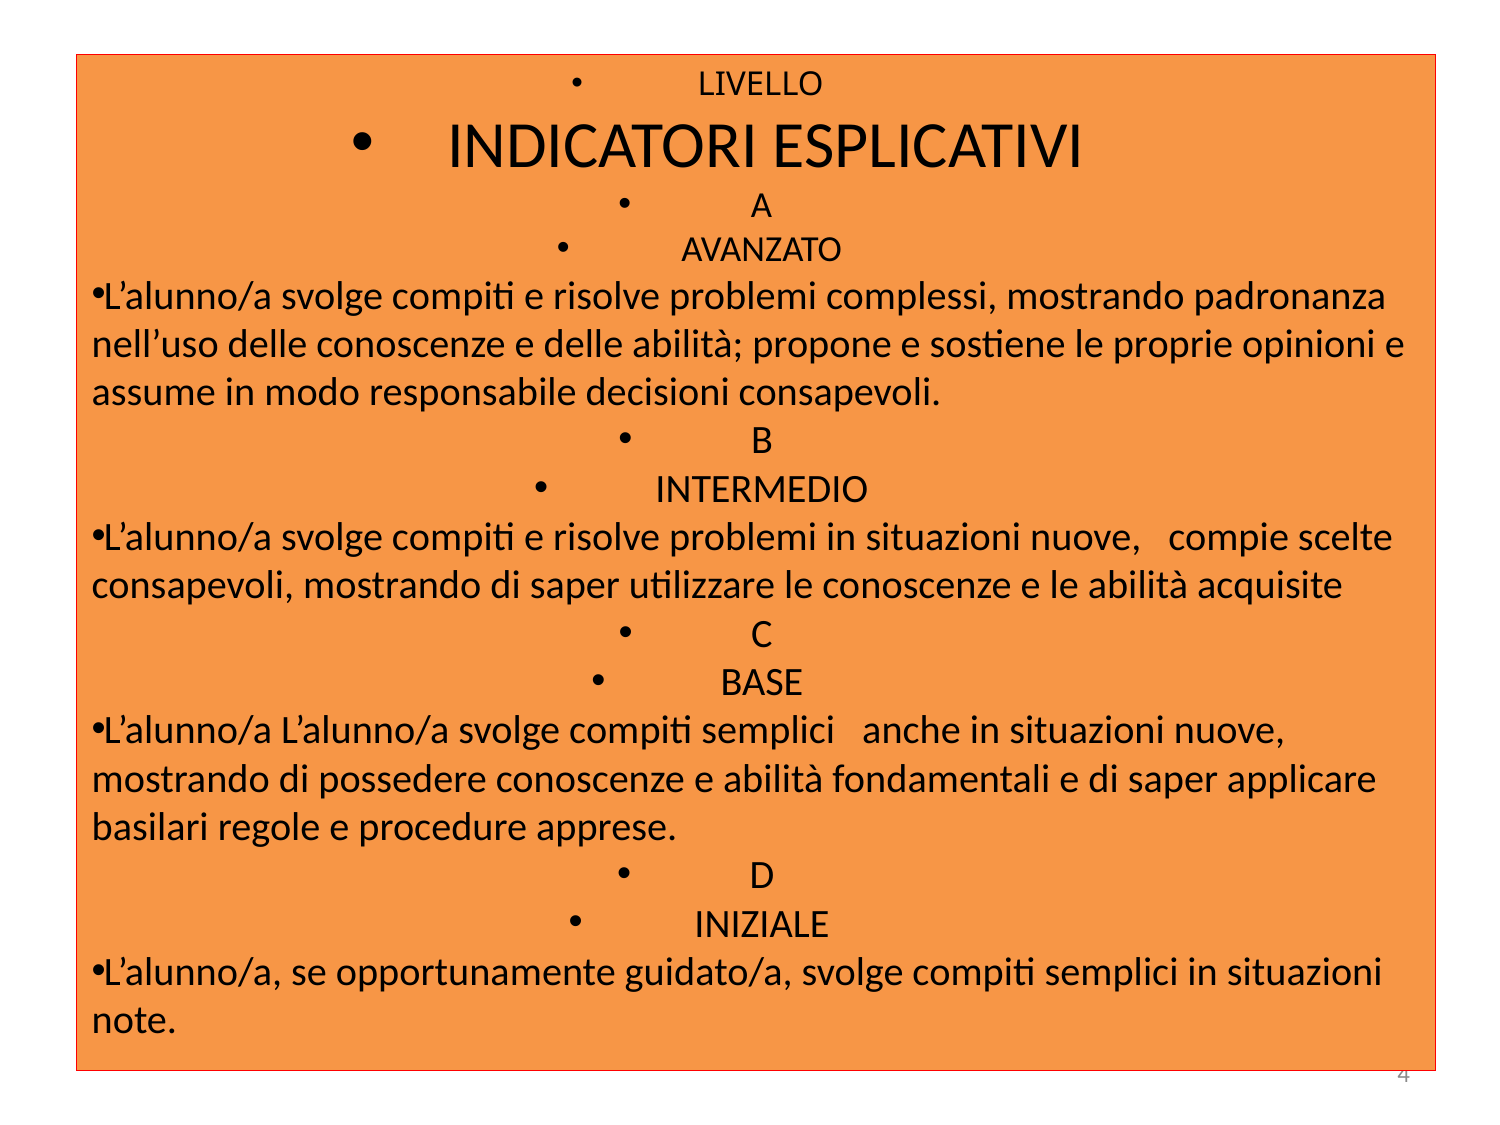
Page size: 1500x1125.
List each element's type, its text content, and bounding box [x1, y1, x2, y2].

slide_number 4 [1074, 1042, 1425, 1103]
list LIVELLO INDICATORI ESPLICATIVI A AVANZATO L’alunno/a svolge compiti e risolve problemi complessi, mostrando padronanza nell’uso delle conoscenze e delle abilità; propone e sostiene le proprie opinioni e assume in modo responsabile decisioni consapevoli. B INTERMEDIO L’alunno/a svolge compiti e risolve problemi in situazioni nuove, compie scelte consapevoli, mostrando di saper utilizzare le conoscenze e le abilità acquisite C BASE L’alunno/a L’alunno/a svolge compiti semplici anche in situazioni nuove, mostrando di possedere conoscenze e abilità fondamentali e di saper applicare basilari regole e procedure apprese. D INIZIALE L’alunno/a, se opportunamente guidato/a, svolge compiti semplici in situazioni note. [76, 54, 1436, 1071]
